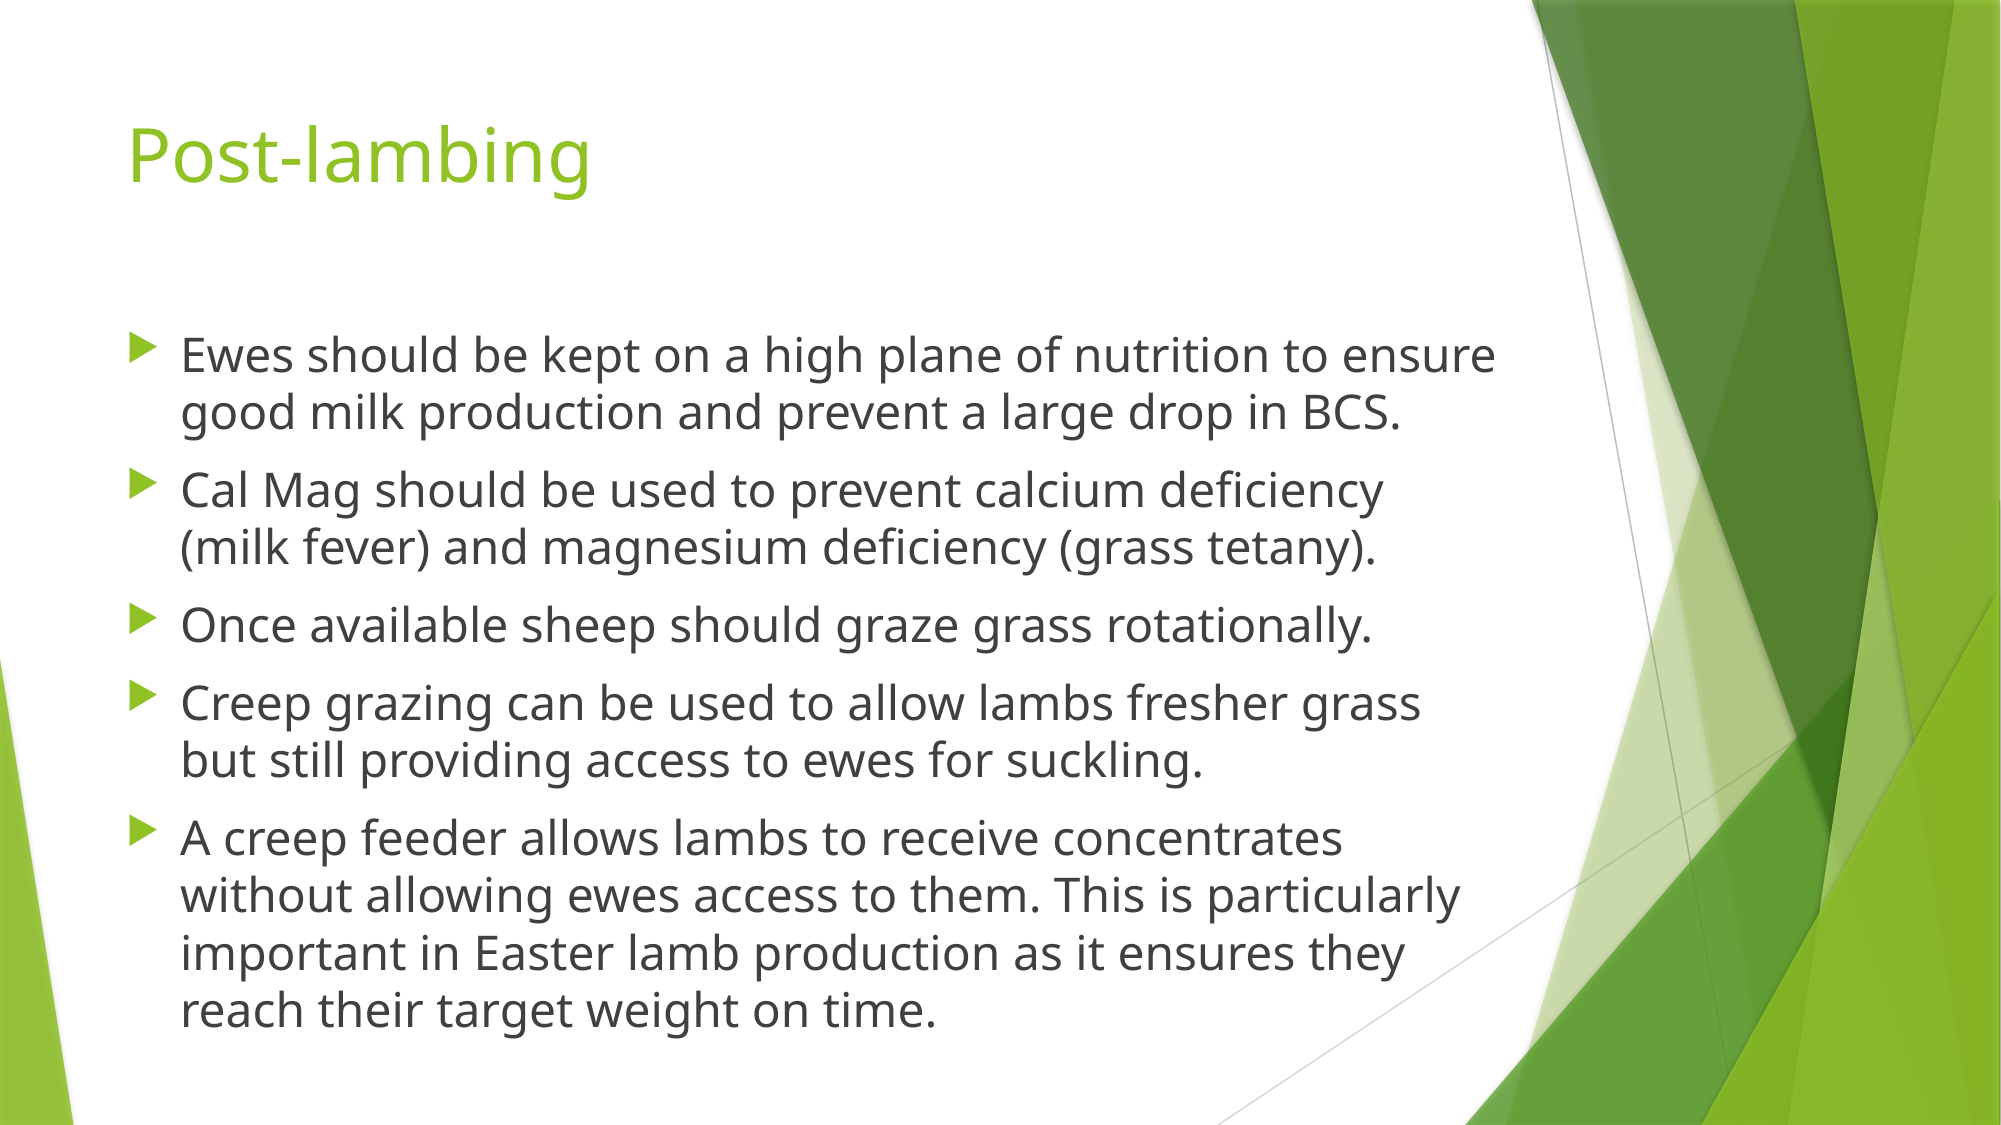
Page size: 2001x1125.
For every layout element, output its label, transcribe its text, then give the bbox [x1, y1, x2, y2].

list Ewes should be kept on a high plane of nutrition to ensure good milk production and prevent a large drop in BCS. Cal Mag should be used to prevent calcium deficiency (milk fever) and magnesium deficiency (grass tetany). Once available sheep should graze grass rotationally. Creep grazing can be used to allow lambs fresher grass but still providing access to ewes for suckling. A creep feeder allows lambs to receive concentrates without allowing ewes access to them. This is particularly important in Easter lamb production as it ensures they reach their target weight on time. [111, 316, 1522, 1056]
title Post-lambing [111, 99, 1522, 316]
